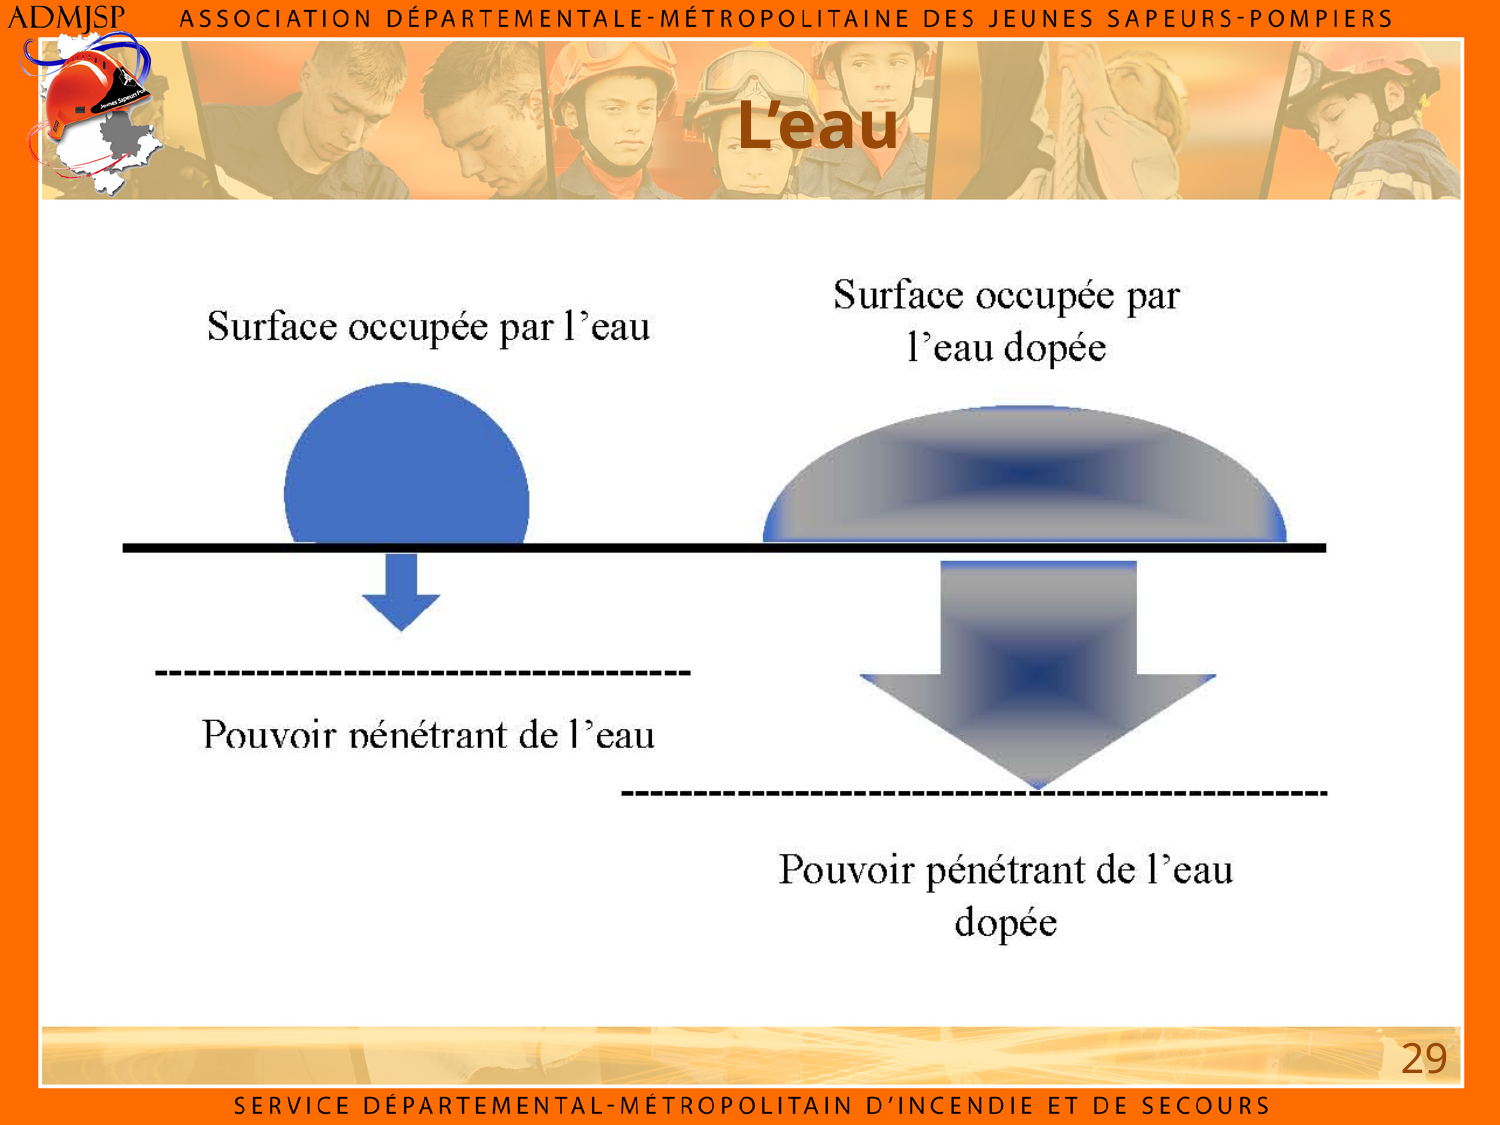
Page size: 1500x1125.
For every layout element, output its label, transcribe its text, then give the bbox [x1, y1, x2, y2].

picture [0, 0, 1500, 1125]
text_box 29 [1113, 1029, 1464, 1090]
title L’eau [183, 45, 1454, 200]
